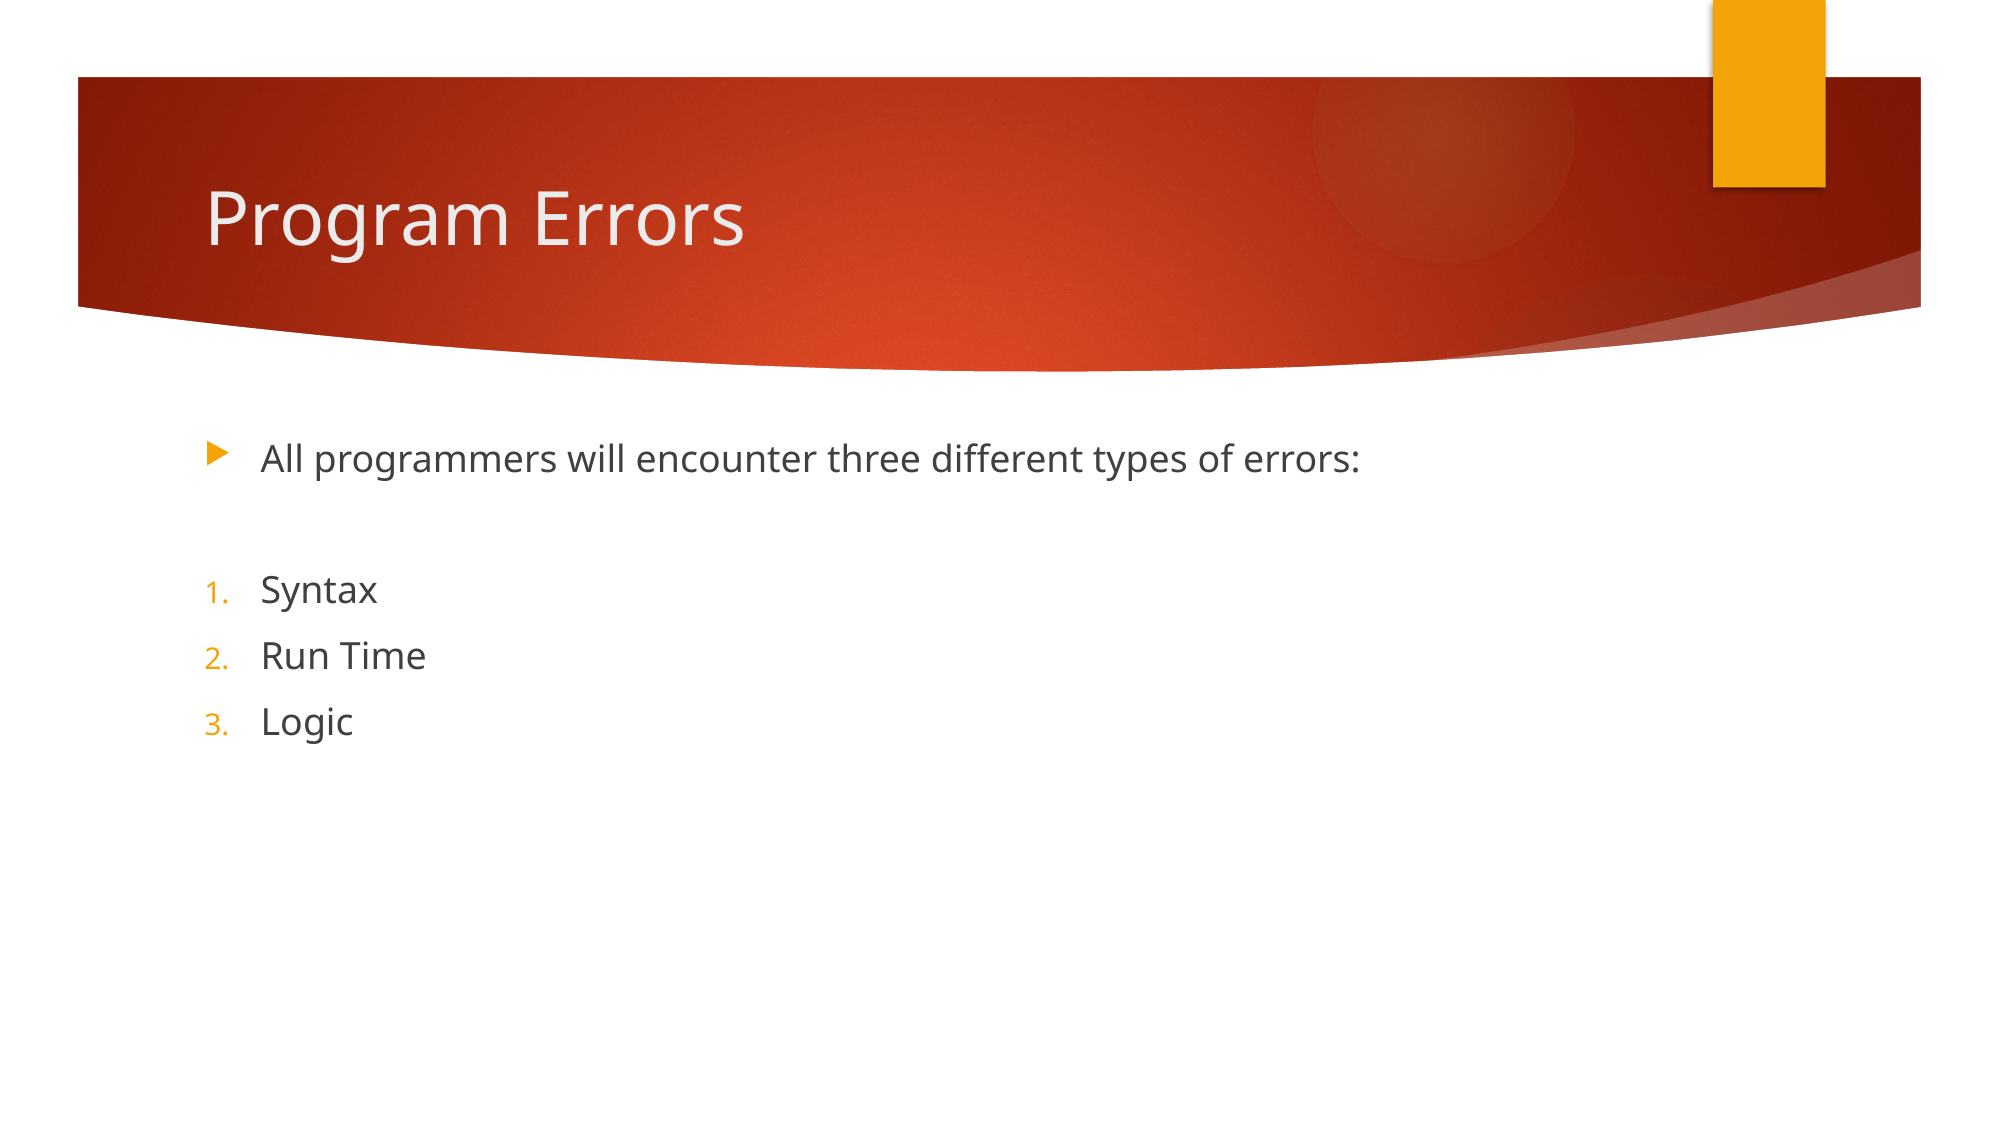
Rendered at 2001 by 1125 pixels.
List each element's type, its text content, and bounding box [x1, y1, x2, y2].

list All programmers will encounter three different types of errors: Syntax Run Time Logic [189, 427, 1627, 988]
title Program Errors [189, 155, 1627, 275]
